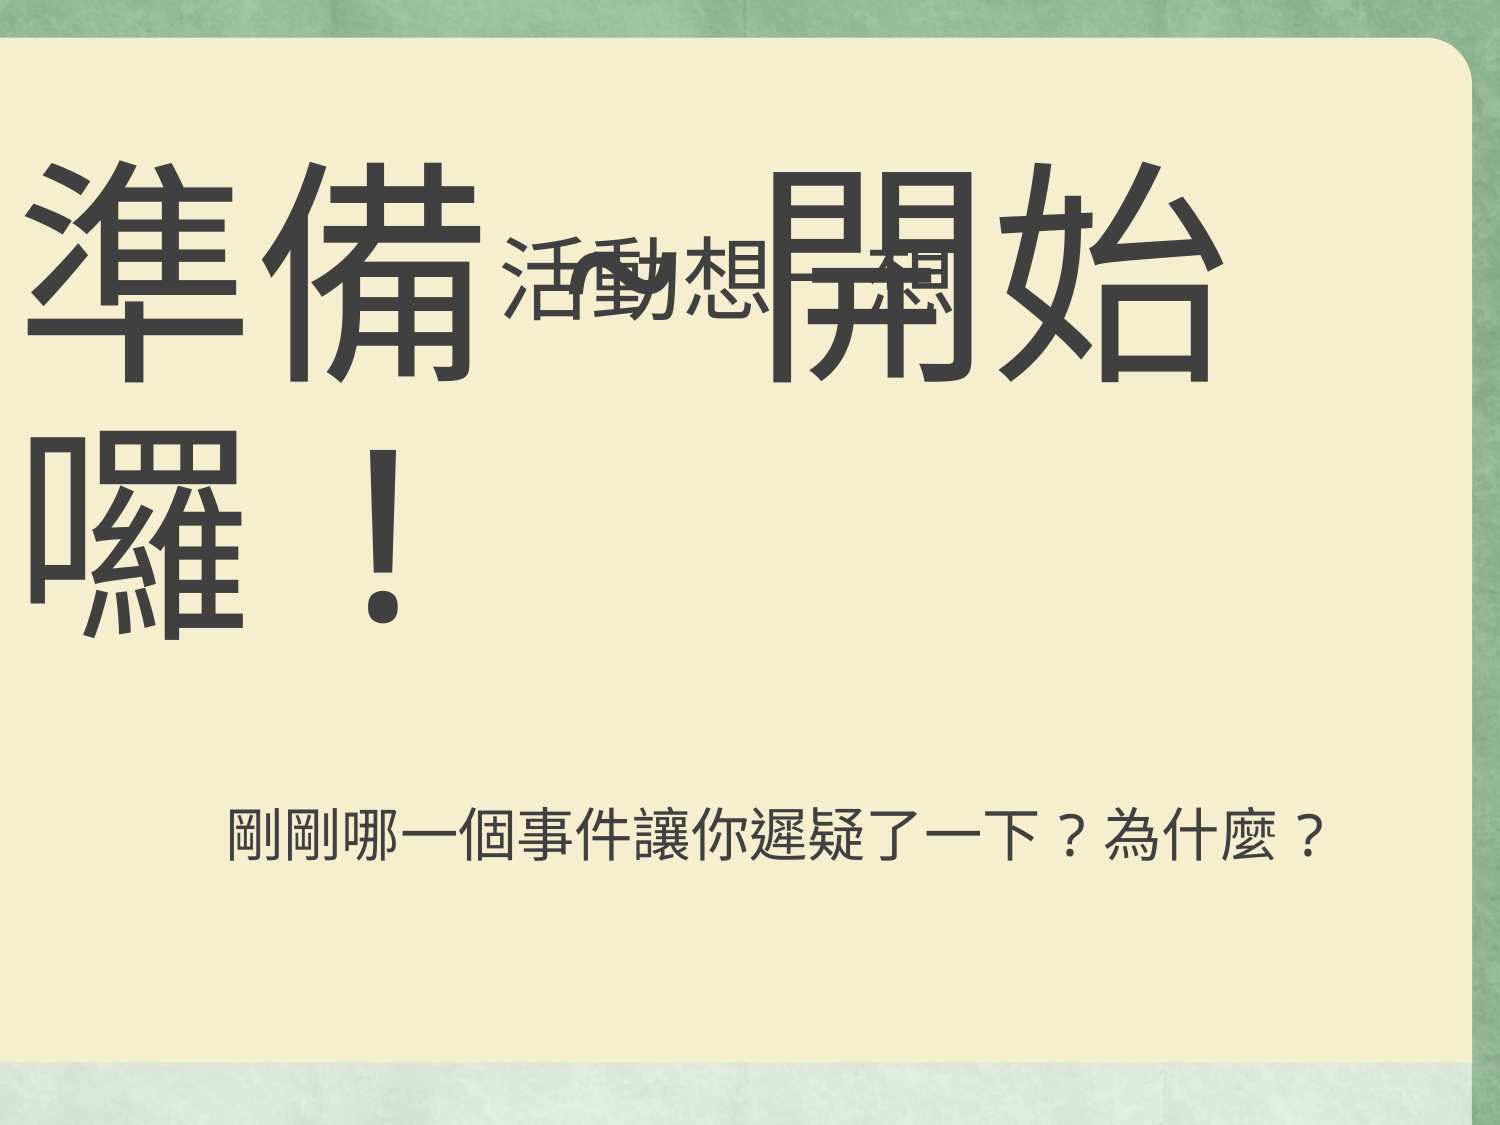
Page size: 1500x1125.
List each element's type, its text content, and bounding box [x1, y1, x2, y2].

text_box 準備~開始囉! [0, 302, 1456, 682]
list 剛剛哪一個事件讓你遲疑了一下?為什麼? [210, 798, 1319, 965]
title 活動想一想 [137, 146, 1319, 342]
